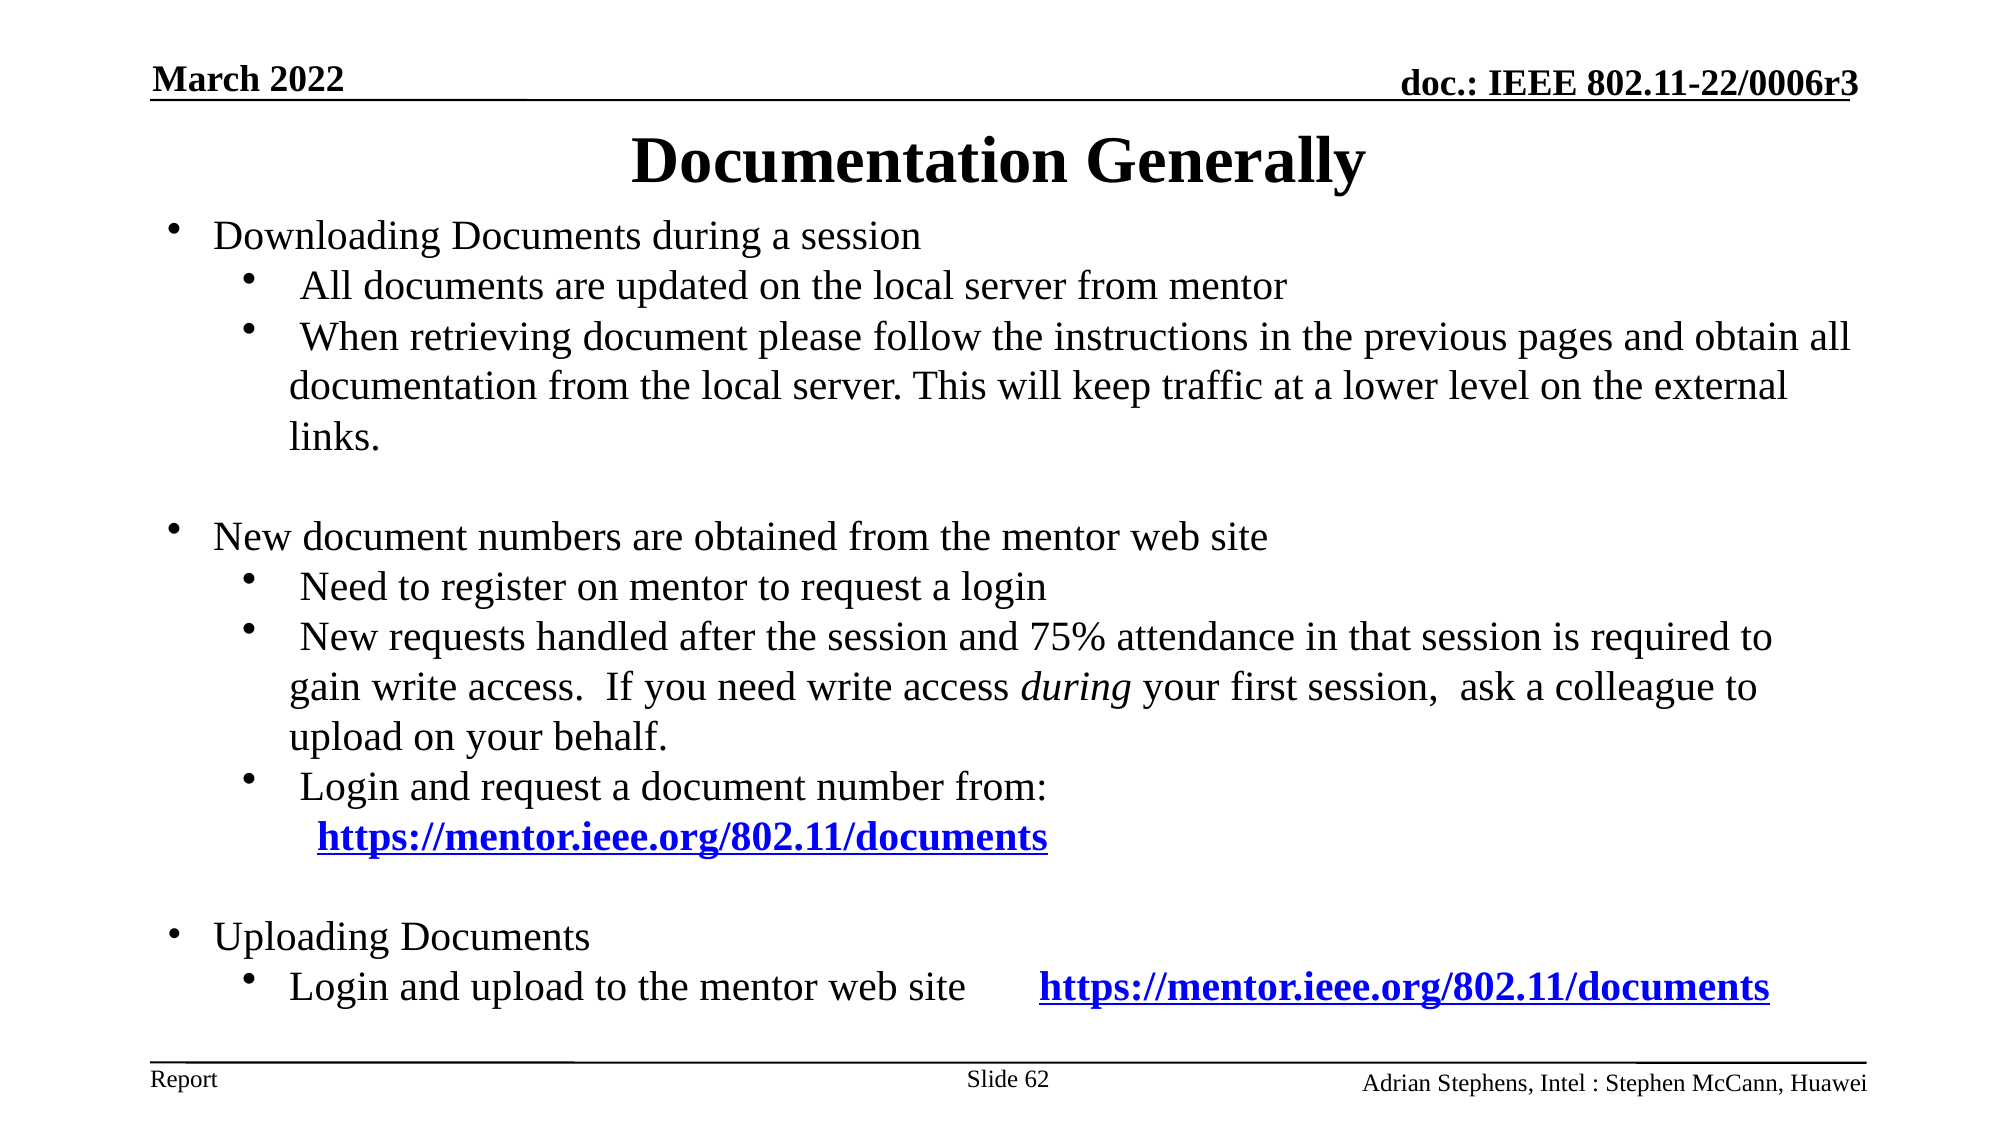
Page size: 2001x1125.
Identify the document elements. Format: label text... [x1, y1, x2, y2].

slide_number Slide 62 [950, 1061, 1067, 1123]
footer Adrian Stephens, Intel : Stephen McCann, Huawei [1283, 1066, 1869, 1108]
text_box Downloading Documents during a session All documents are updated on the local server from mentor When retrieving document please follow the instructions in the previous pages and obtain all documentation from the local server. This will keep traffic at a lower level on the external links. New document numbers are obtained from the mentor web site Need to register on mentor to request a login New requests handled after the session and 75% attendance in that session is required to gain write access. If you need write access during your first session, ask a colleague to upload on your behalf. Login and request a document number from: https://mentor.ieee.org/802.11/documents Uploading Documents Login and upload to the mentor web site https://mentor.ieee.org/802.11/documents [152, 200, 1869, 1016]
title Documentation Generally [362, 112, 1638, 201]
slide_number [152, 54, 563, 100]
